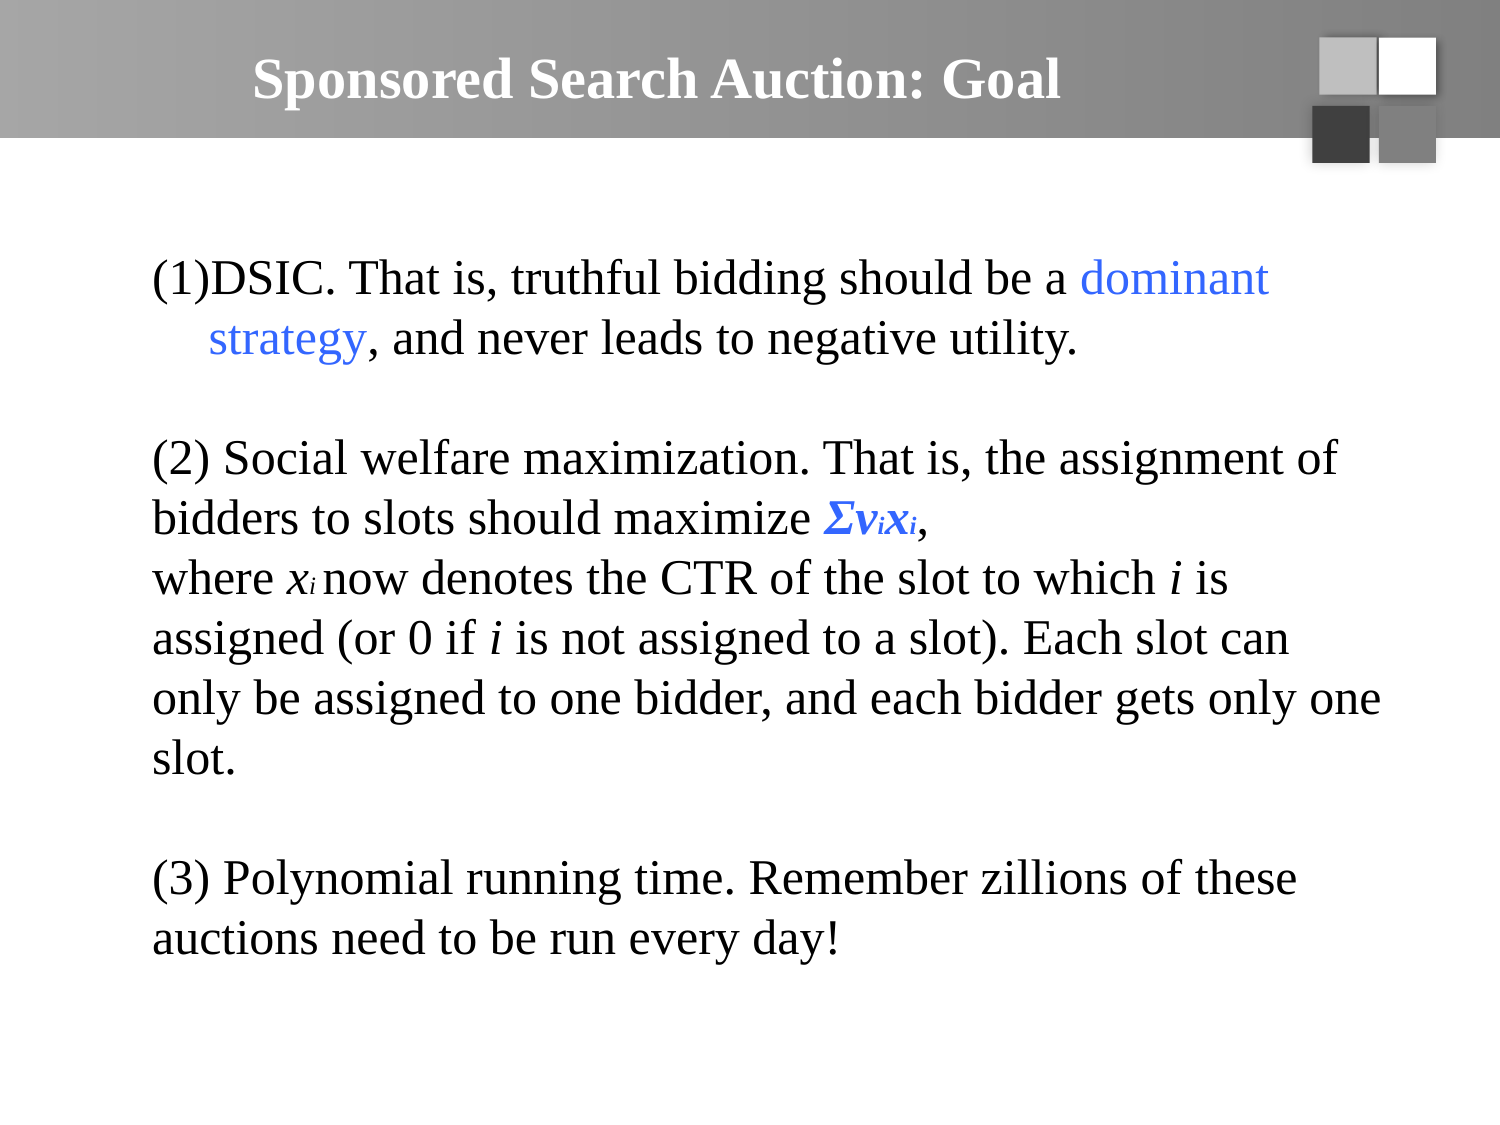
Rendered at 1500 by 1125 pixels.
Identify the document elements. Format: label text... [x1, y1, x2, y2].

text_box DSIC. That is, truthful bidding should be a dominant strategy, and never leads to negative utility. (2) Social welfare maximization. That is, the assignment of bidders to slots should maximize Σvixi, where xi now denotes the CTR of the slot to which i is assigned (or 0 if i is not assigned to a slot). Each slot can only be assigned to one bidder, and each bidder gets only one slot. (3) Polynomial running time. Remember zillions of these auctions need to be run every day! [137, 237, 1400, 1053]
title Sponsored Search Auction: Goal [237, 12, 1500, 138]
